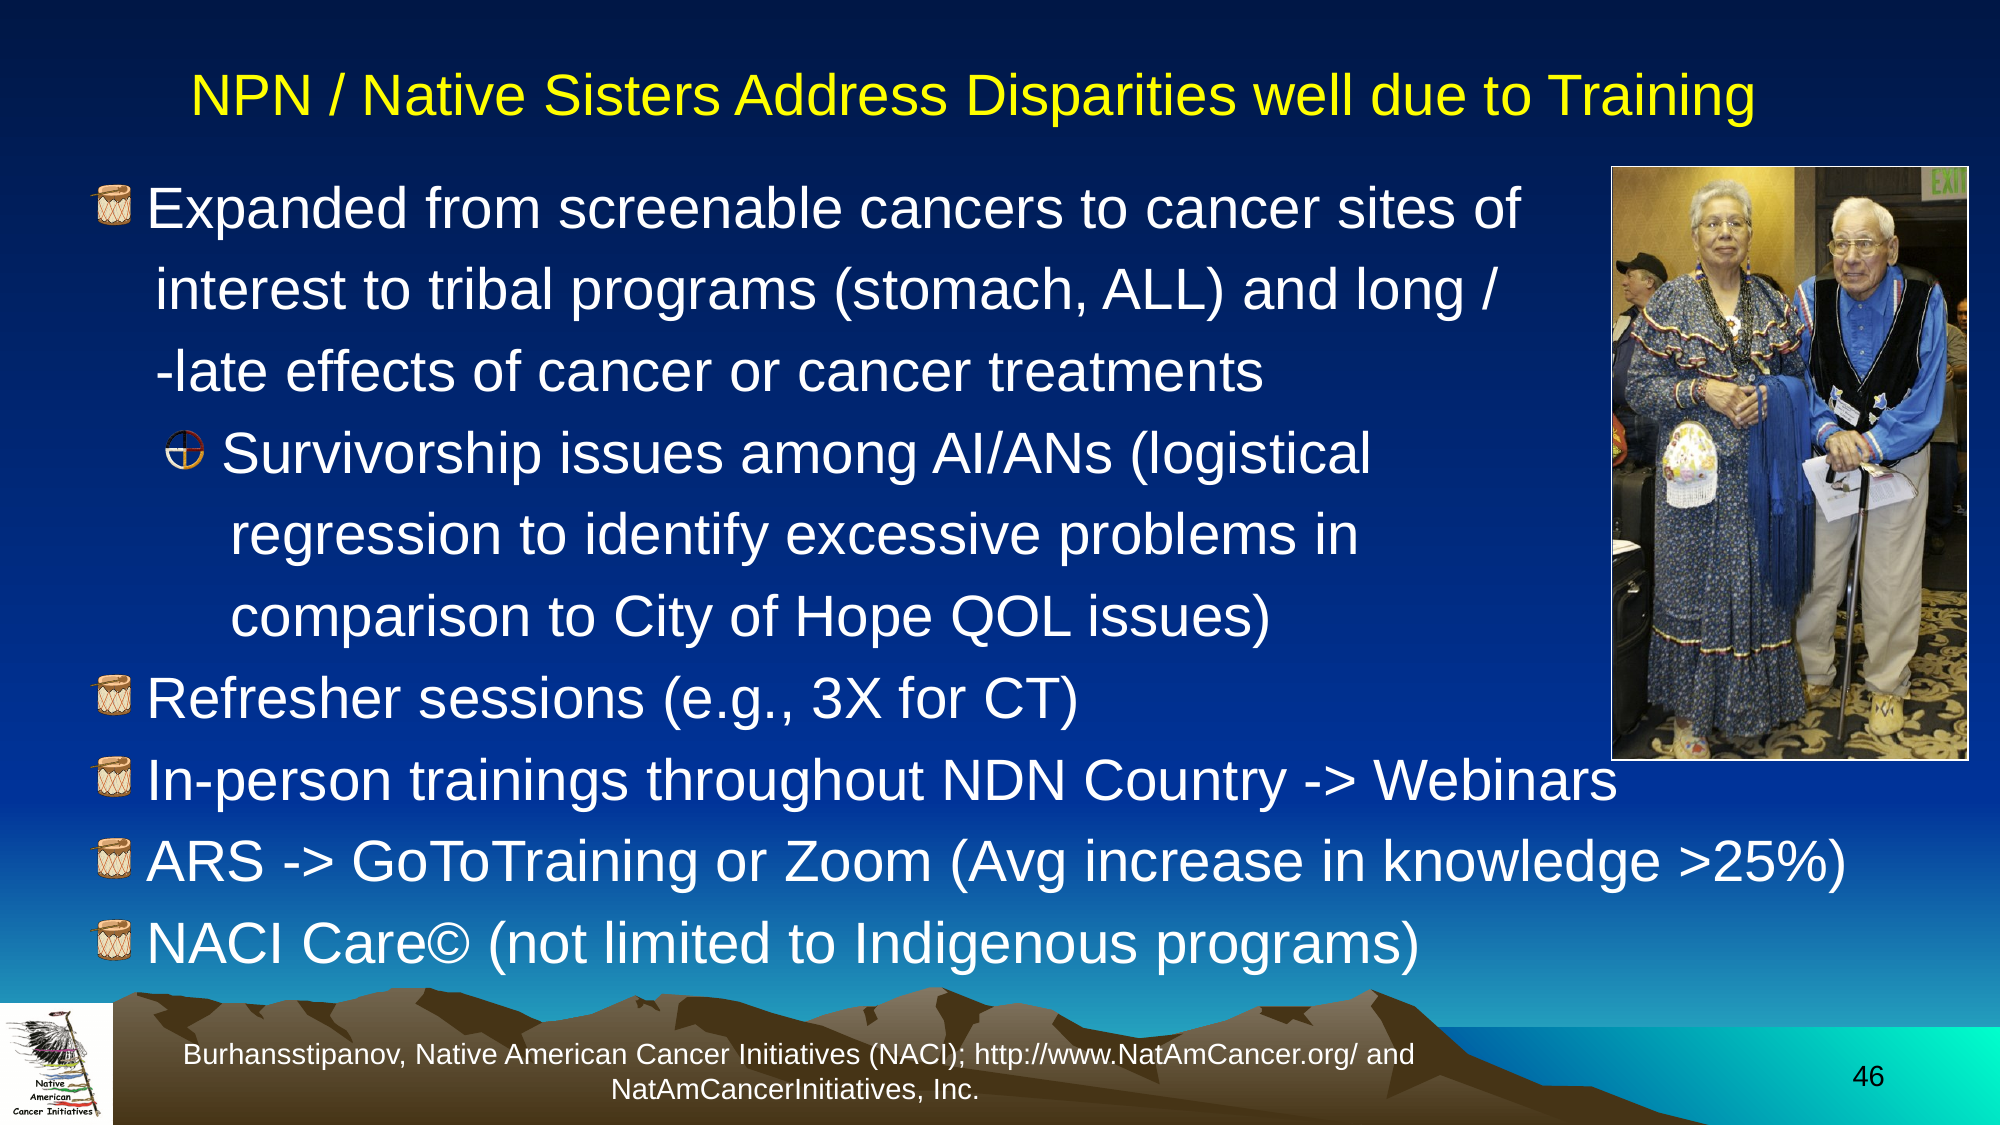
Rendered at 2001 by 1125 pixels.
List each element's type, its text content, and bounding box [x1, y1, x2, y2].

list Expanded from screenable cancers to cancer sites of interest to tribal programs (stomach, ALL) and long / -late effects of cancer or cancer treatments Survivorship issues among AI/ANs (logistical regression to identify excessive problems in comparison to City of Hope QOL issues) Refresher sessions (e.g., 3X for CT) In-person trainings throughout NDN Country -> Webinars ARS -> GoToTraining or Zoom (Avg increase in knowledge >25%) NACI Care© (not limited to Indigenous programs) [75, 162, 1968, 1025]
picture [1612, 167, 1968, 760]
picture [165, 429, 205, 471]
footer Burhansstipanov, Native American Cancer Initiatives (NACI); http://www.NatAmCancer.org/ and NatAmCancerInitiatives, Inc. [133, 1037, 1467, 1113]
slide_number 46 [1649, 1024, 1901, 1101]
picture [0, 1003, 113, 1125]
title NPN / Native Sisters Address Disparities well due to Training [74, 29, 1875, 155]
